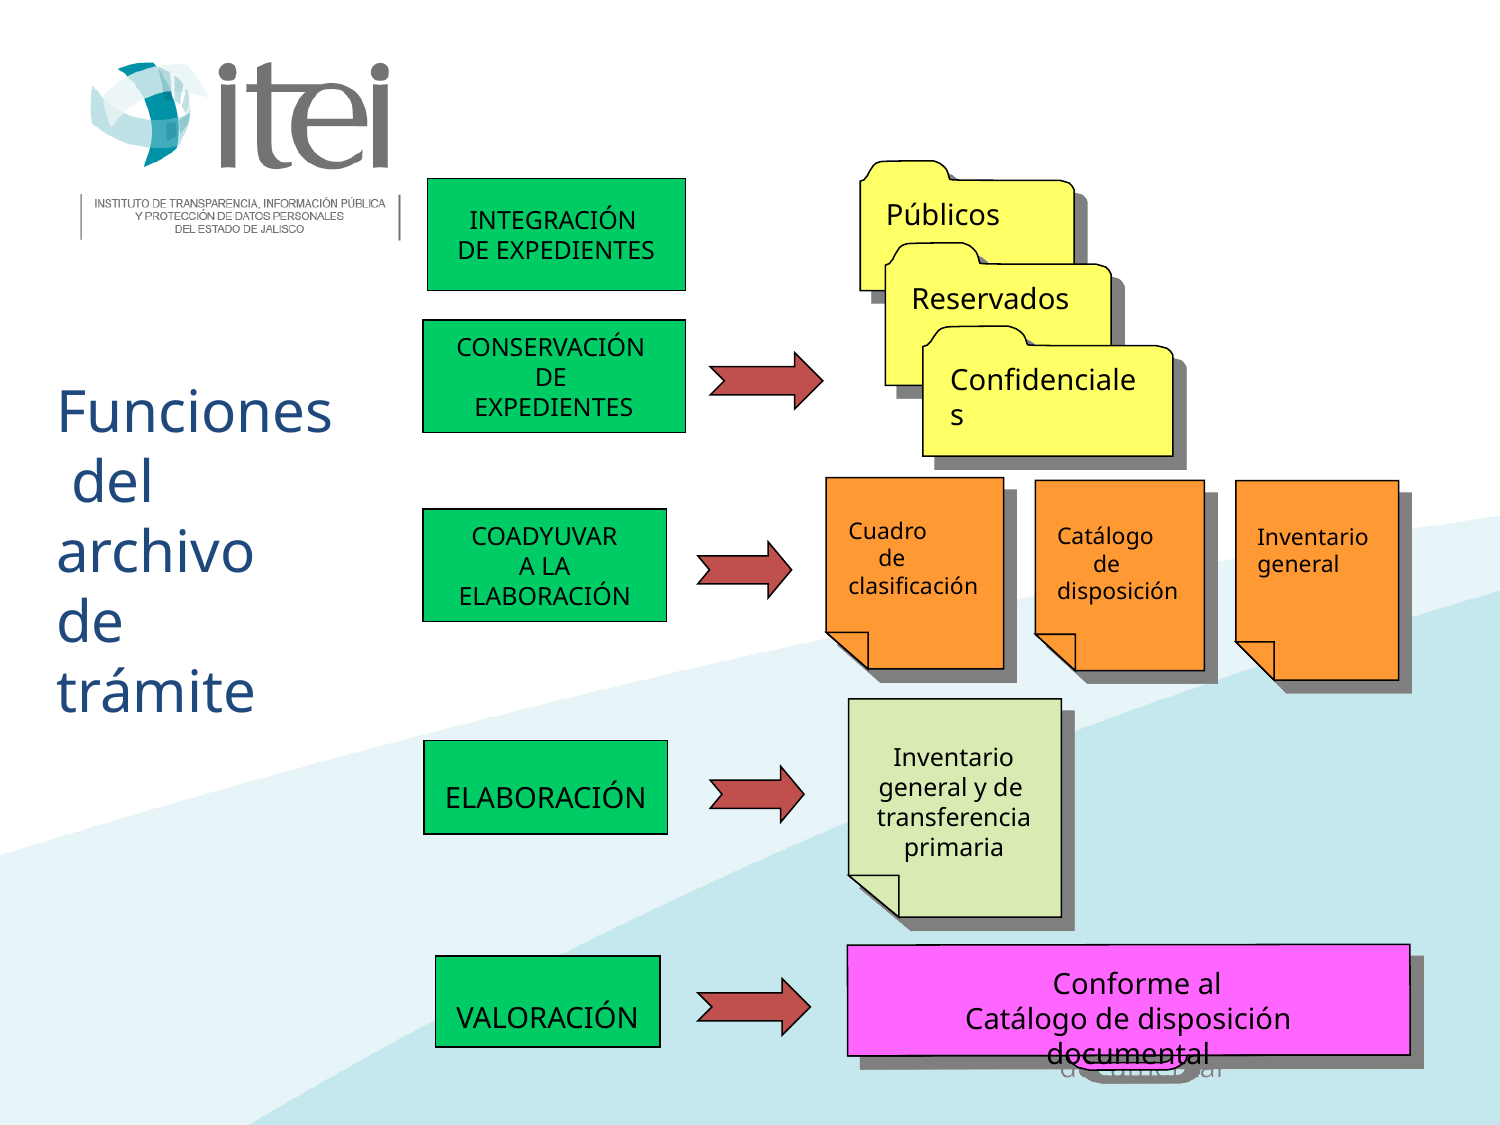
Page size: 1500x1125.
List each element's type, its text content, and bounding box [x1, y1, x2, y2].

text_box [710, 766, 805, 823]
text_box ELABORACIÓN [423, 740, 668, 835]
picture [0, 0, 1500, 1125]
text_box Conforme al Catálogo de disposición documental [847, 944, 1411, 1071]
text_box Inventario general [1235, 480, 1399, 681]
text_box Cuadro de clasificación [826, 477, 1004, 669]
text_box Públicos [860, 160, 1075, 291]
text_box Inventario general y de transferencia primaria [848, 698, 1062, 918]
text_box [697, 978, 811, 1036]
text_box Catálogo de disposición [1035, 480, 1205, 671]
text_box COADYUVAR A LA ELABORACIÓN [422, 509, 667, 622]
text_box Confidenciales [922, 326, 1173, 457]
text_box INTEGRACIÓN DE EXPEDIENTES [427, 178, 686, 291]
text_box [710, 352, 823, 409]
text_box [697, 541, 792, 598]
text_box Reservados [885, 242, 1112, 386]
text_box Funciones del archivo de trámite [41, 357, 373, 741]
text_box VALORACIÓN [435, 955, 661, 1047]
text_box CONSERVACIÓN DE EXPEDIENTES [422, 320, 686, 433]
